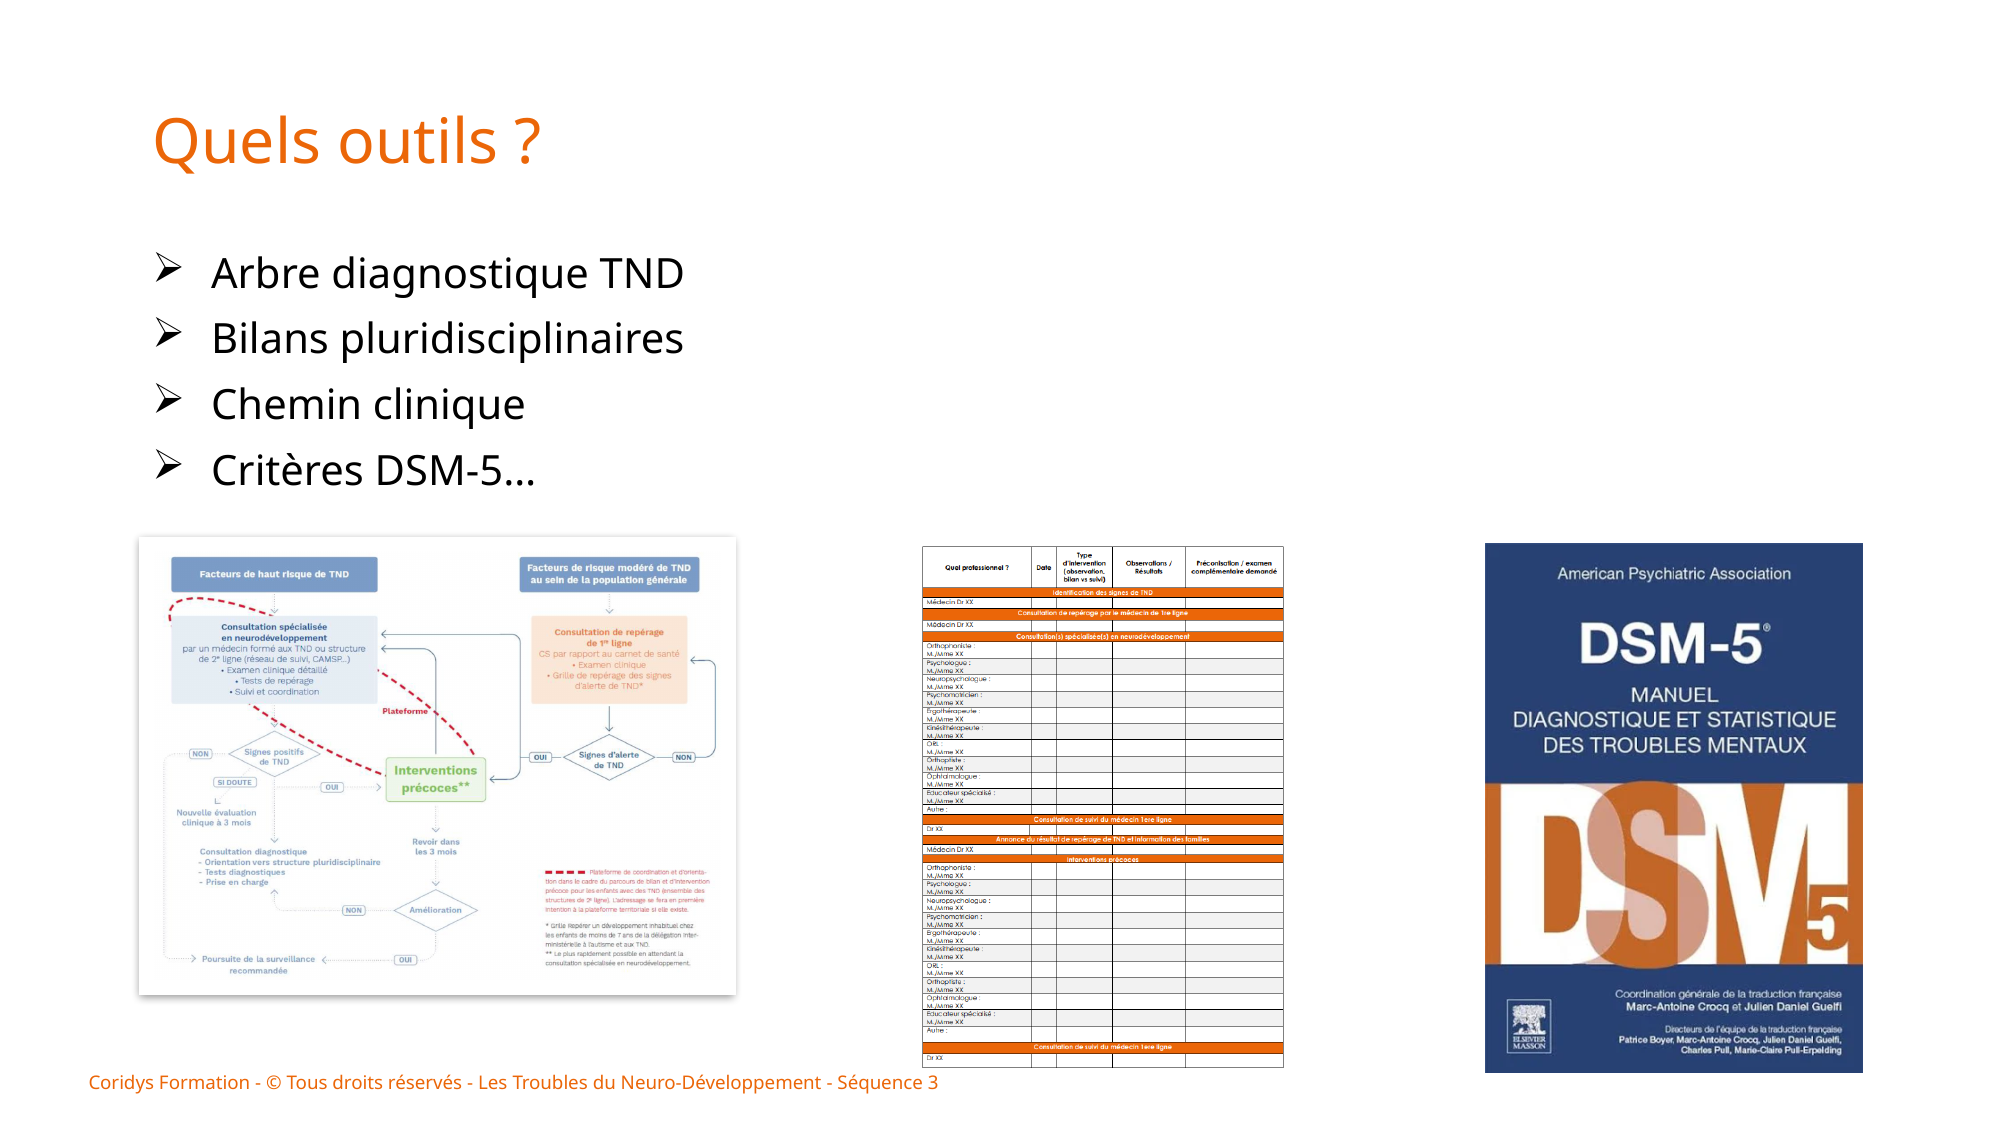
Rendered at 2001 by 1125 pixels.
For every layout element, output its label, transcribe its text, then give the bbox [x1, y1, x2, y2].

picture [917, 541, 1289, 1074]
picture [153, 551, 722, 980]
list Quels outils ? Arbre diagnostique TND Bilans pluridisciplinaires Chemin clinique Critères DSM-5… [137, 102, 1863, 1087]
picture [1485, 543, 1863, 1074]
